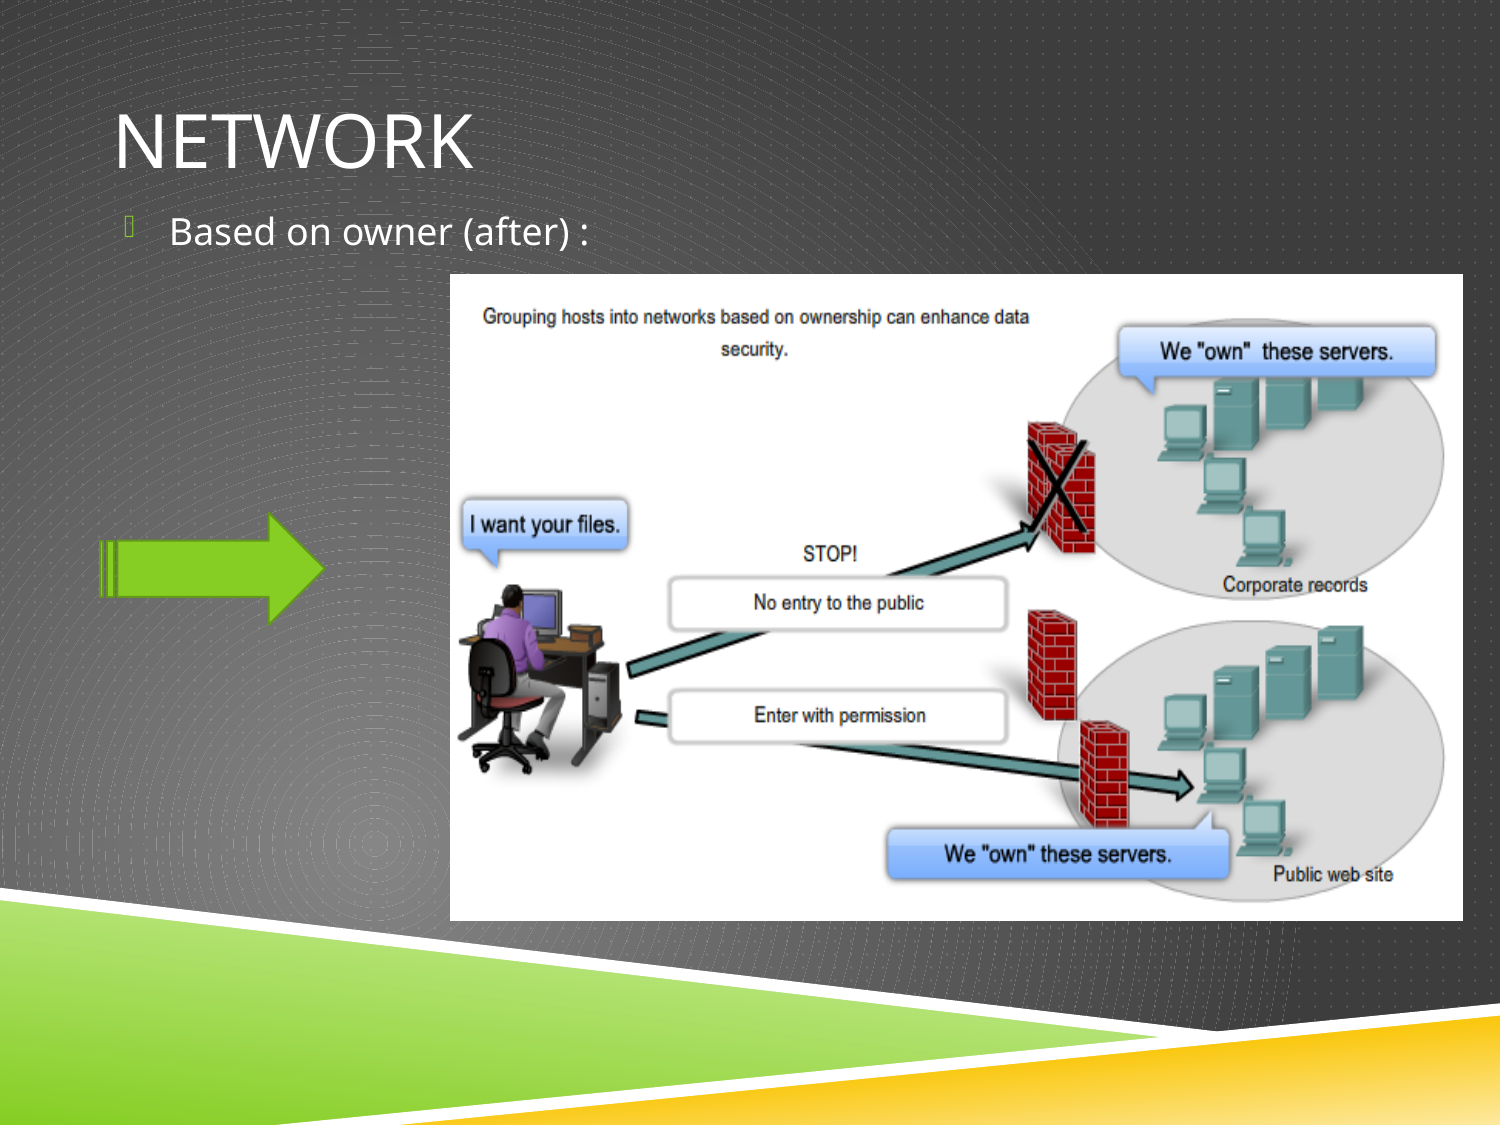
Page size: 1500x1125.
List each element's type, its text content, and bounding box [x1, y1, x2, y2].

text_box [106, 540, 115, 598]
list Based on owner (after) : [112, 200, 1388, 813]
text_box [116, 511, 326, 626]
picture [449, 274, 1463, 921]
text_box [99, 540, 104, 598]
title Network [112, 45, 1388, 200]
